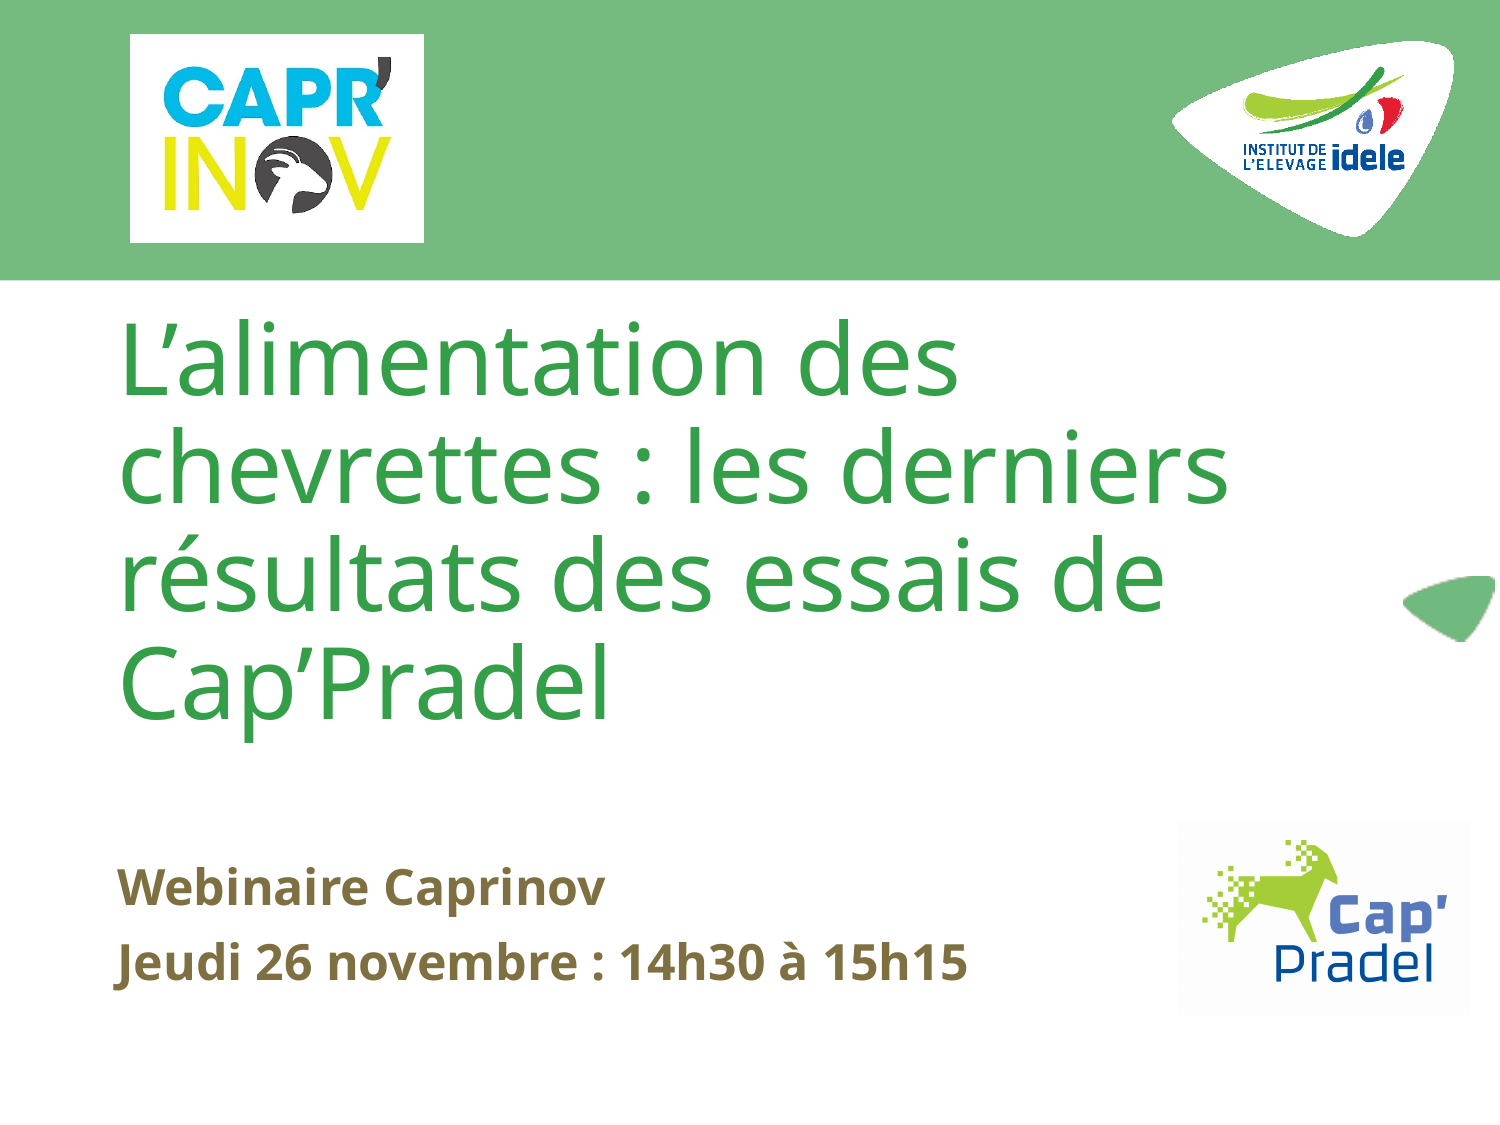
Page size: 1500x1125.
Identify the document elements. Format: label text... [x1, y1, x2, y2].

picture [1178, 821, 1470, 1016]
title L’alimentation des chevrettes : les derniers résultats des essais de Cap’Pradel [102, 280, 1397, 749]
list Webinaire Caprinov Jeudi 26 novembre : 14h30 à 15h15 [102, 752, 1397, 999]
picture [1172, 41, 1454, 237]
picture [130, 34, 424, 244]
picture [1403, 576, 1495, 642]
